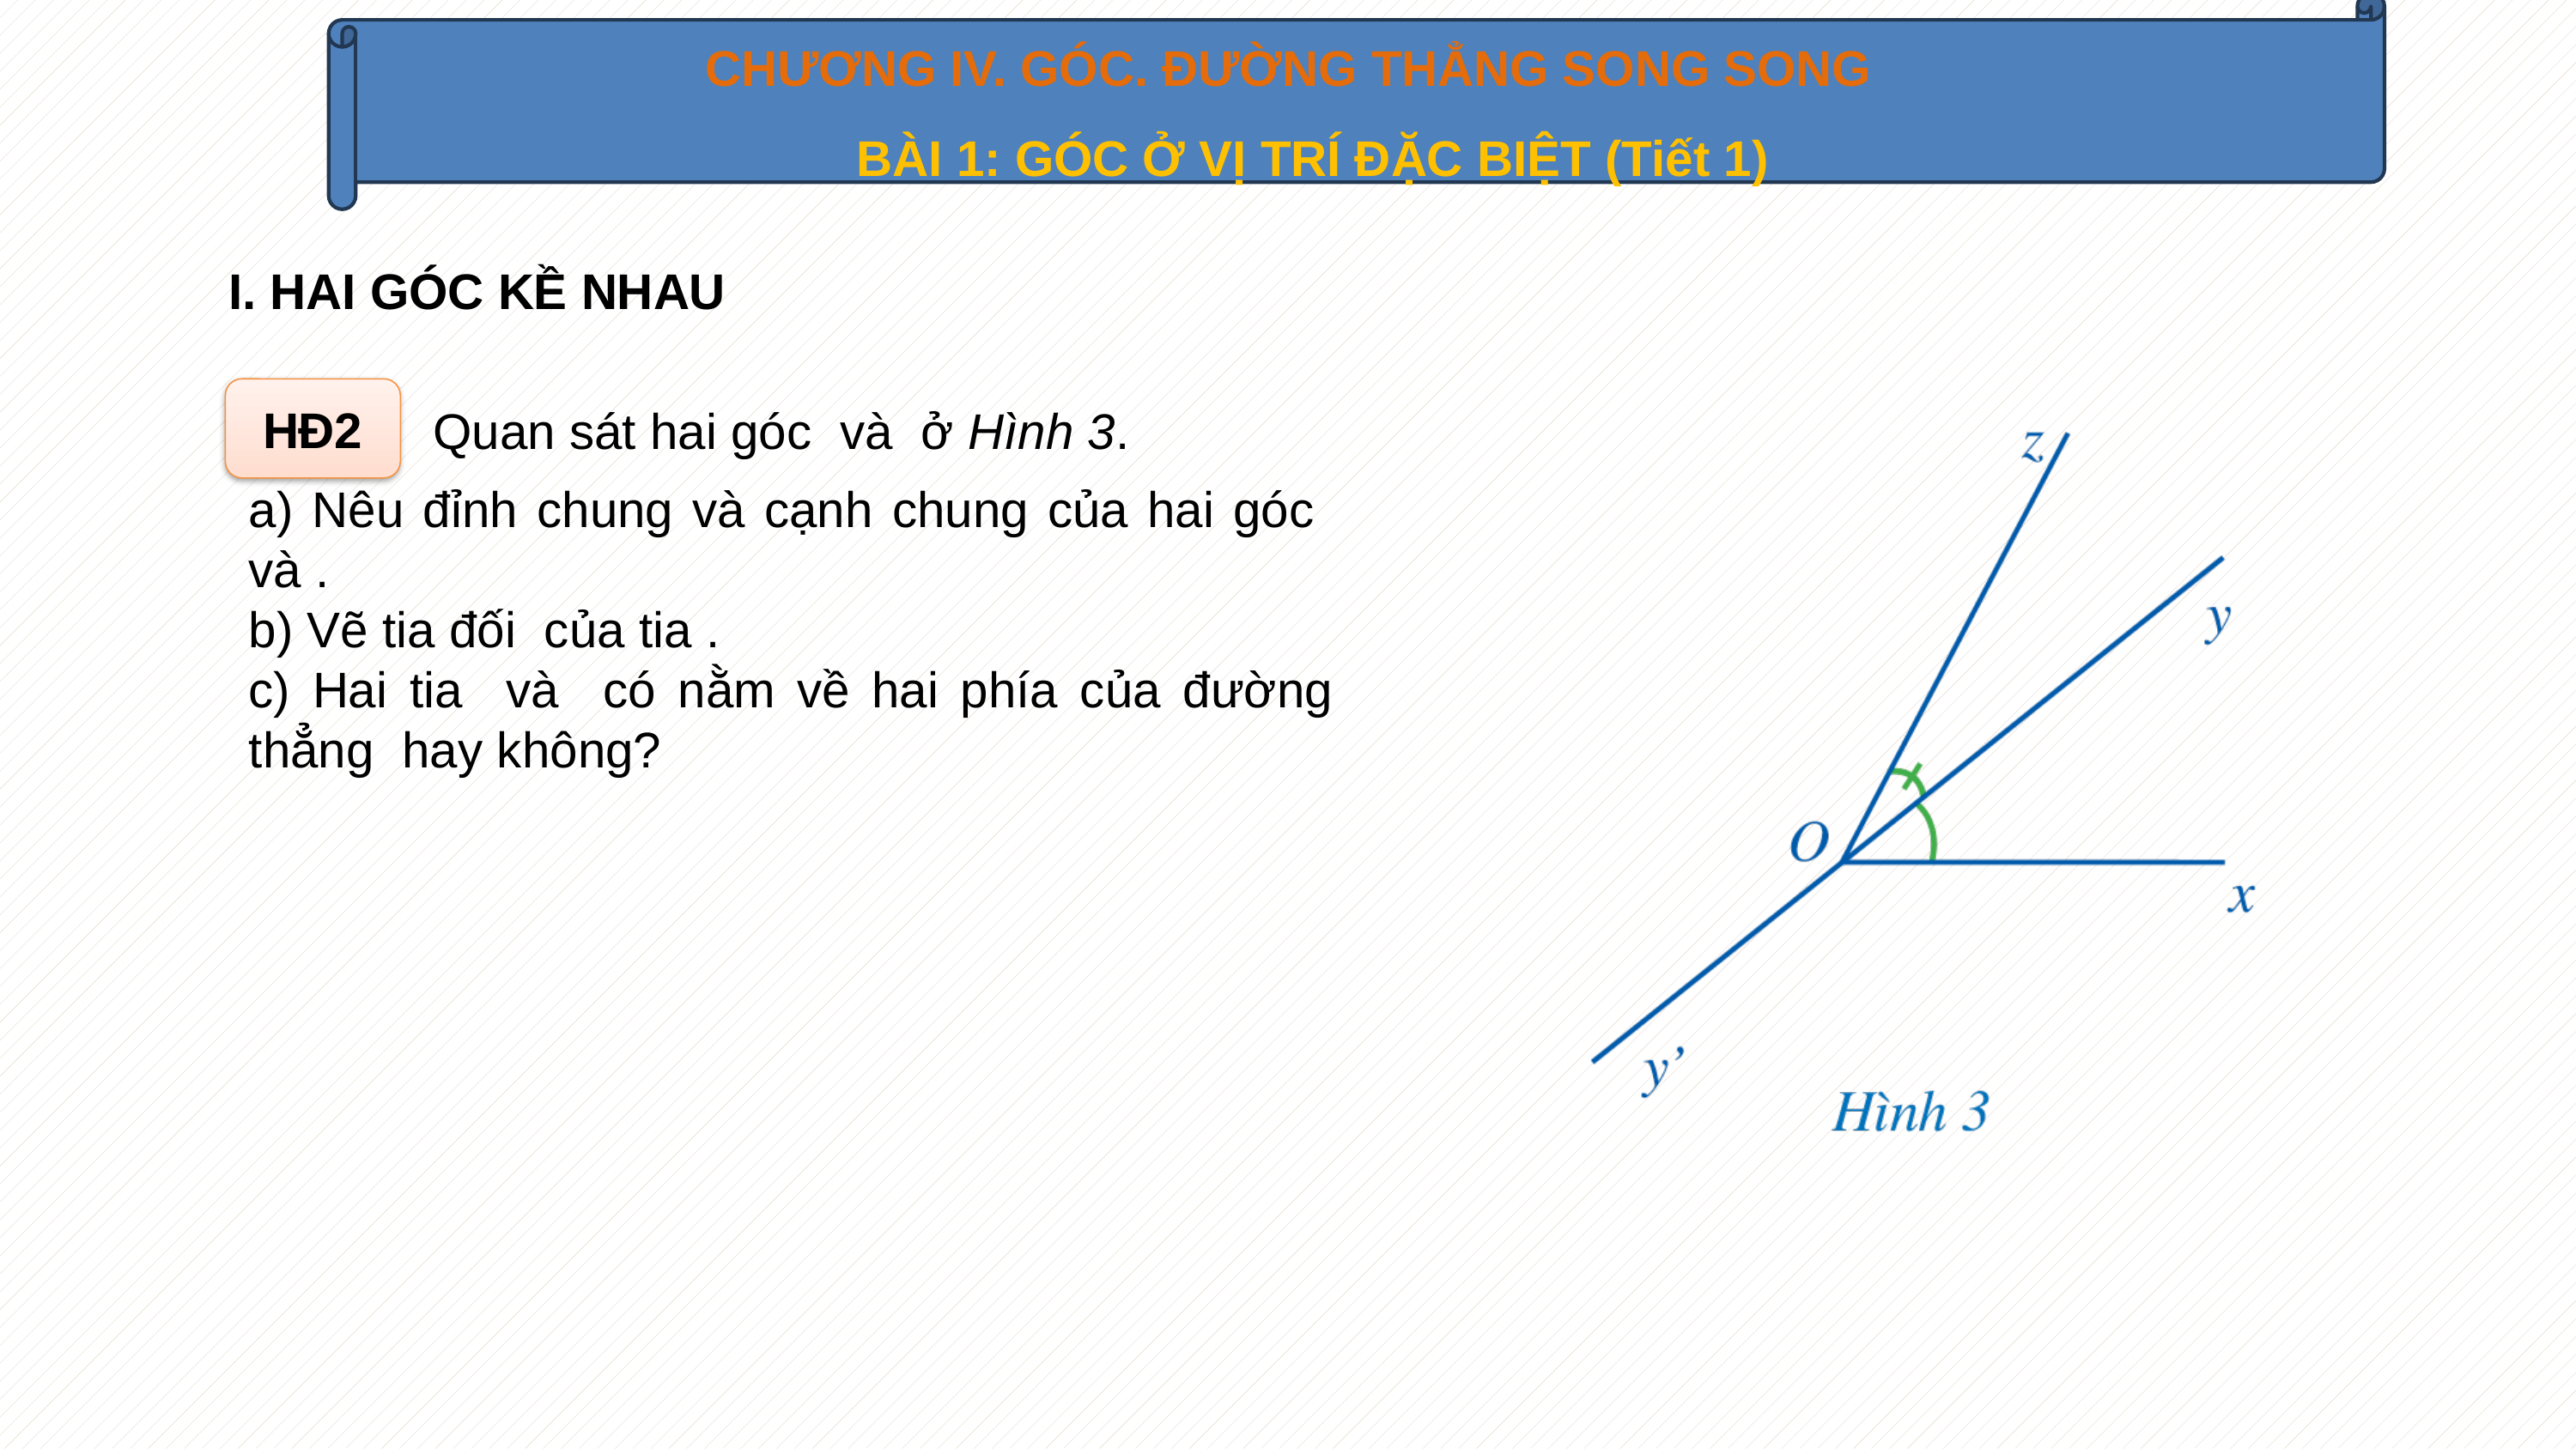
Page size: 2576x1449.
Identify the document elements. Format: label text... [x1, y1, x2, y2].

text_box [289, 0, 2385, 209]
text_box I. HAI GÓC KỀ NHAU [216, 252, 1607, 326]
picture [1470, 391, 2381, 1169]
text_box HĐ2 [224, 378, 402, 479]
